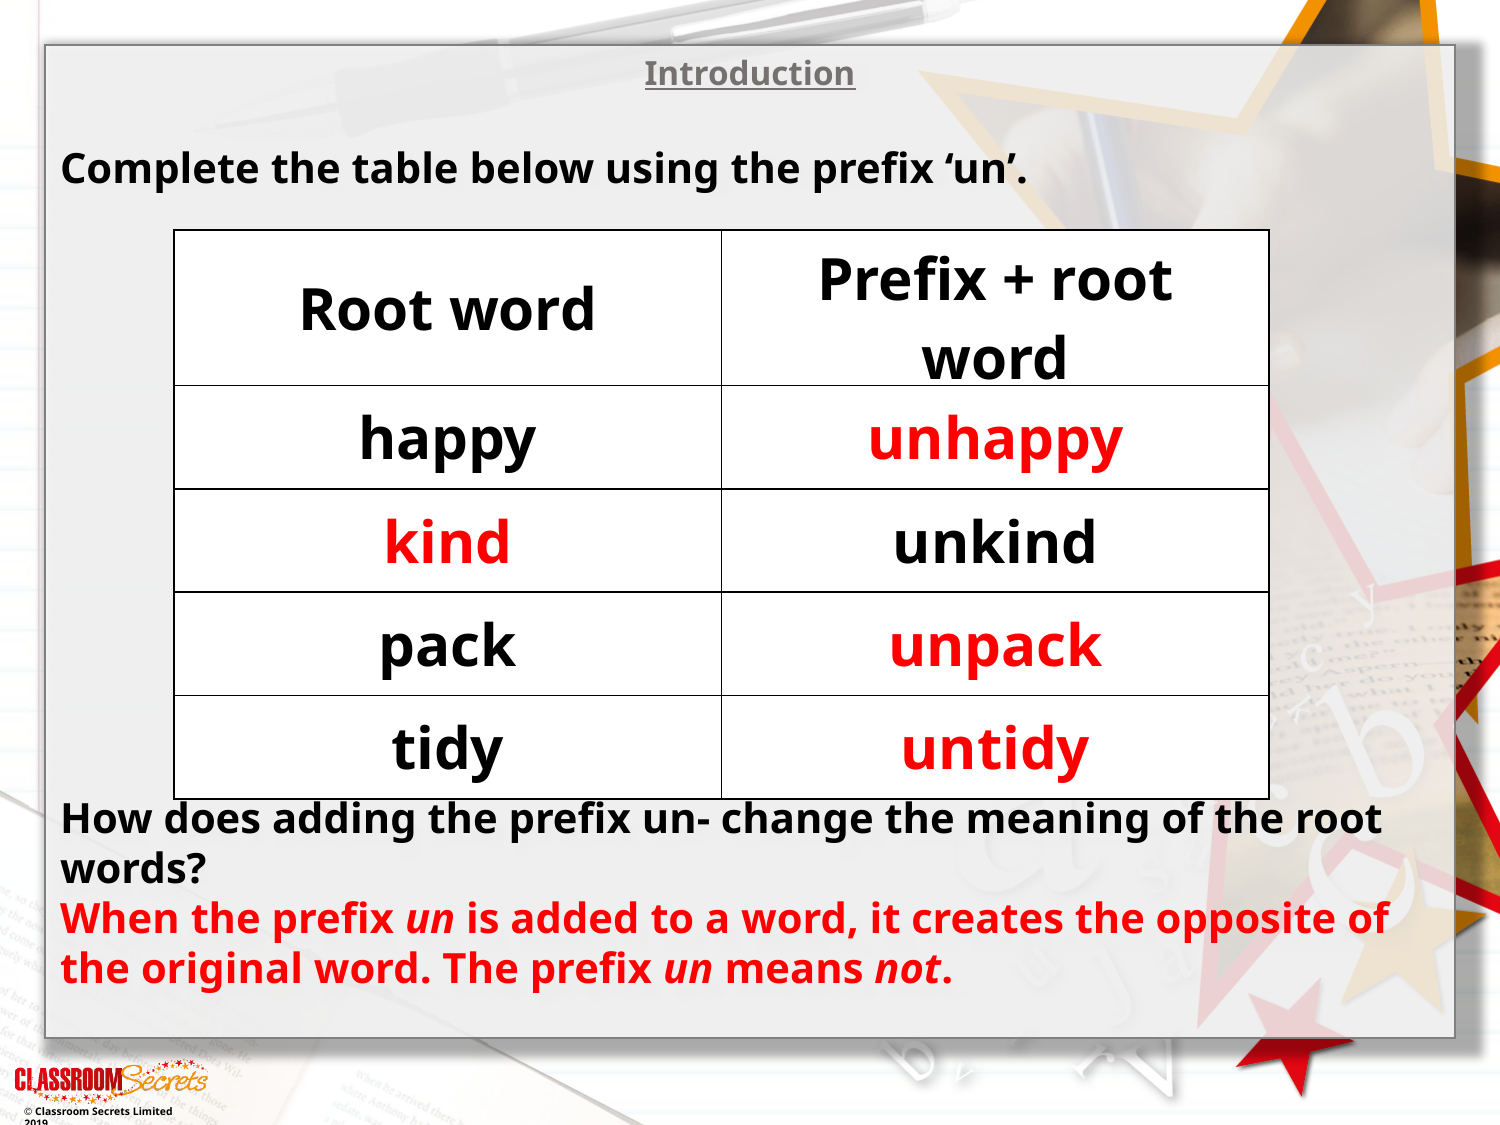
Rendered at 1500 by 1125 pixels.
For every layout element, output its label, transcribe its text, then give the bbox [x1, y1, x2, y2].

table_cell unhappy [722, 386, 1268, 488]
table_cell untidy [722, 696, 1268, 798]
table_cell unkind [722, 490, 1268, 591]
table_cell kind [175, 490, 721, 591]
picture [0, 0, 1500, 1125]
table_cell tidy [175, 696, 721, 798]
table_cell happy [175, 386, 721, 488]
table_header Prefix + root word [722, 231, 1268, 385]
text_box Introduction Complete the table below using the prefix ‘un’. How does adding the prefix un- change the meaning of the root words? When the prefix un is added to a word, it creates the opposite of the original word. The prefix un means not. [44, 44, 1456, 1039]
table_cell pack [175, 593, 721, 695]
table_cell unpack [722, 593, 1268, 695]
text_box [9, 1058, 213, 1125]
table_header Root word [175, 231, 721, 385]
